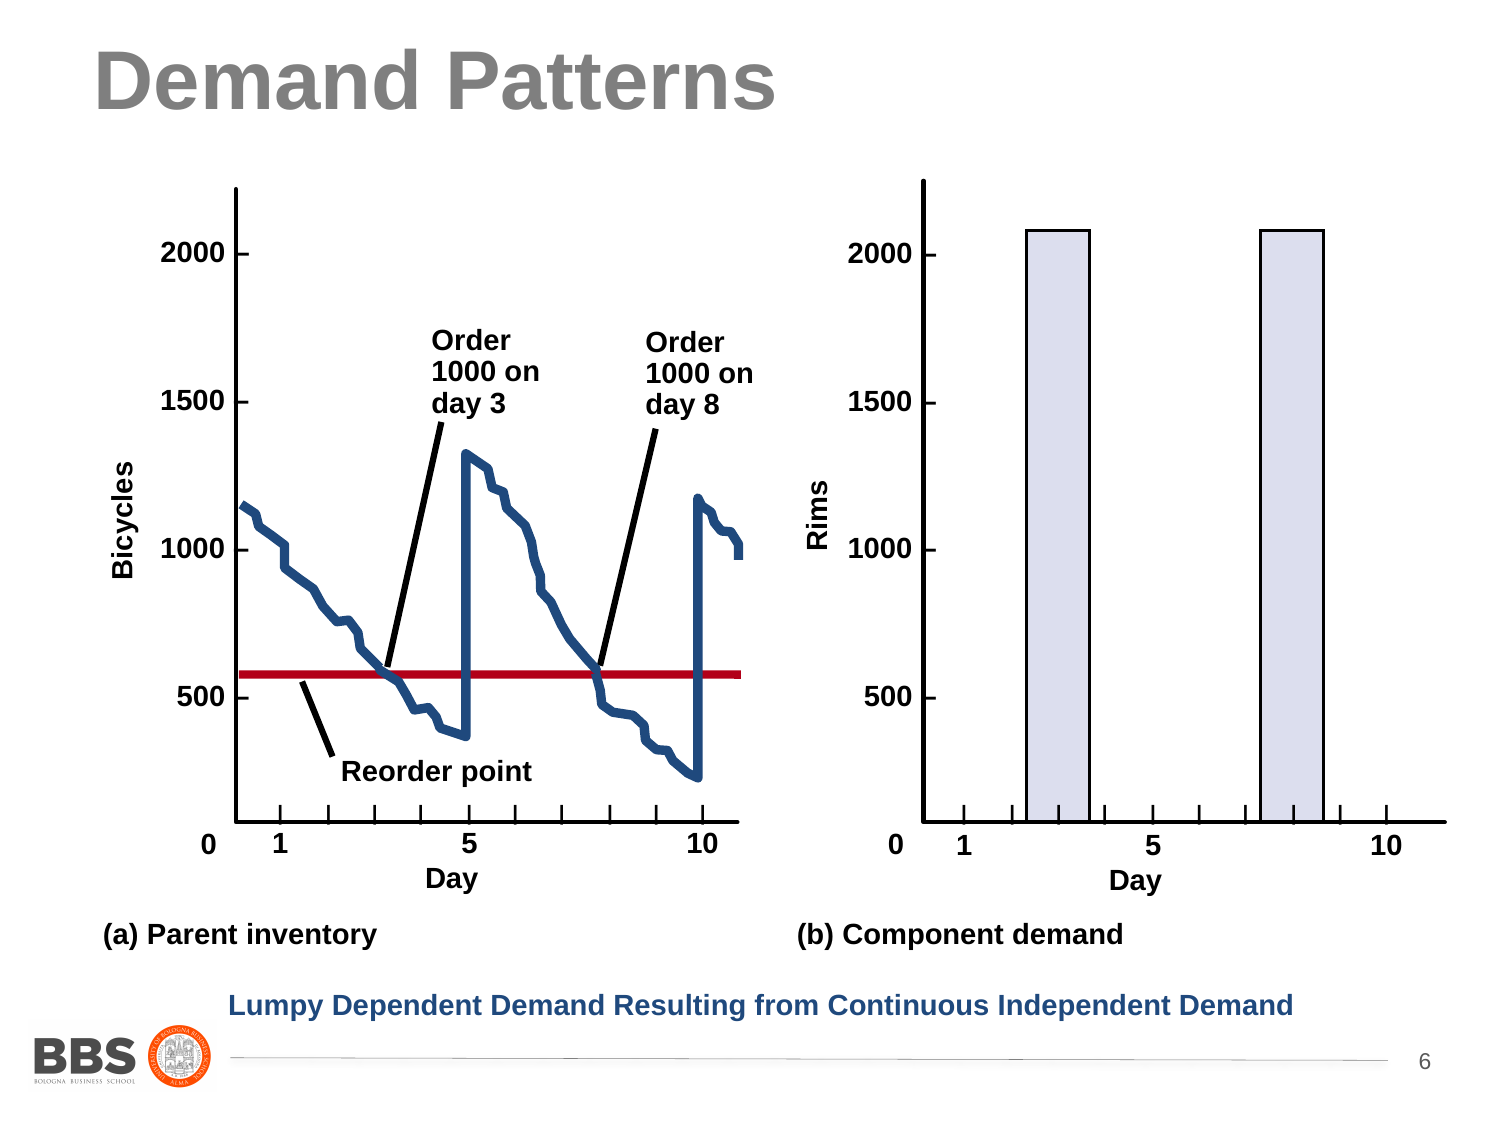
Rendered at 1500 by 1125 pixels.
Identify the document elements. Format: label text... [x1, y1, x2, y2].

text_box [599, 319, 769, 666]
picture [28, 1019, 217, 1092]
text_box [782, 113, 1446, 959]
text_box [386, 317, 555, 668]
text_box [301, 681, 548, 795]
text_box Lumpy Dependent Demand Resulting from Continuous Independent Demand [110, 982, 1413, 1035]
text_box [88, 113, 738, 959]
title Demand Patterns [79, 19, 1421, 171]
